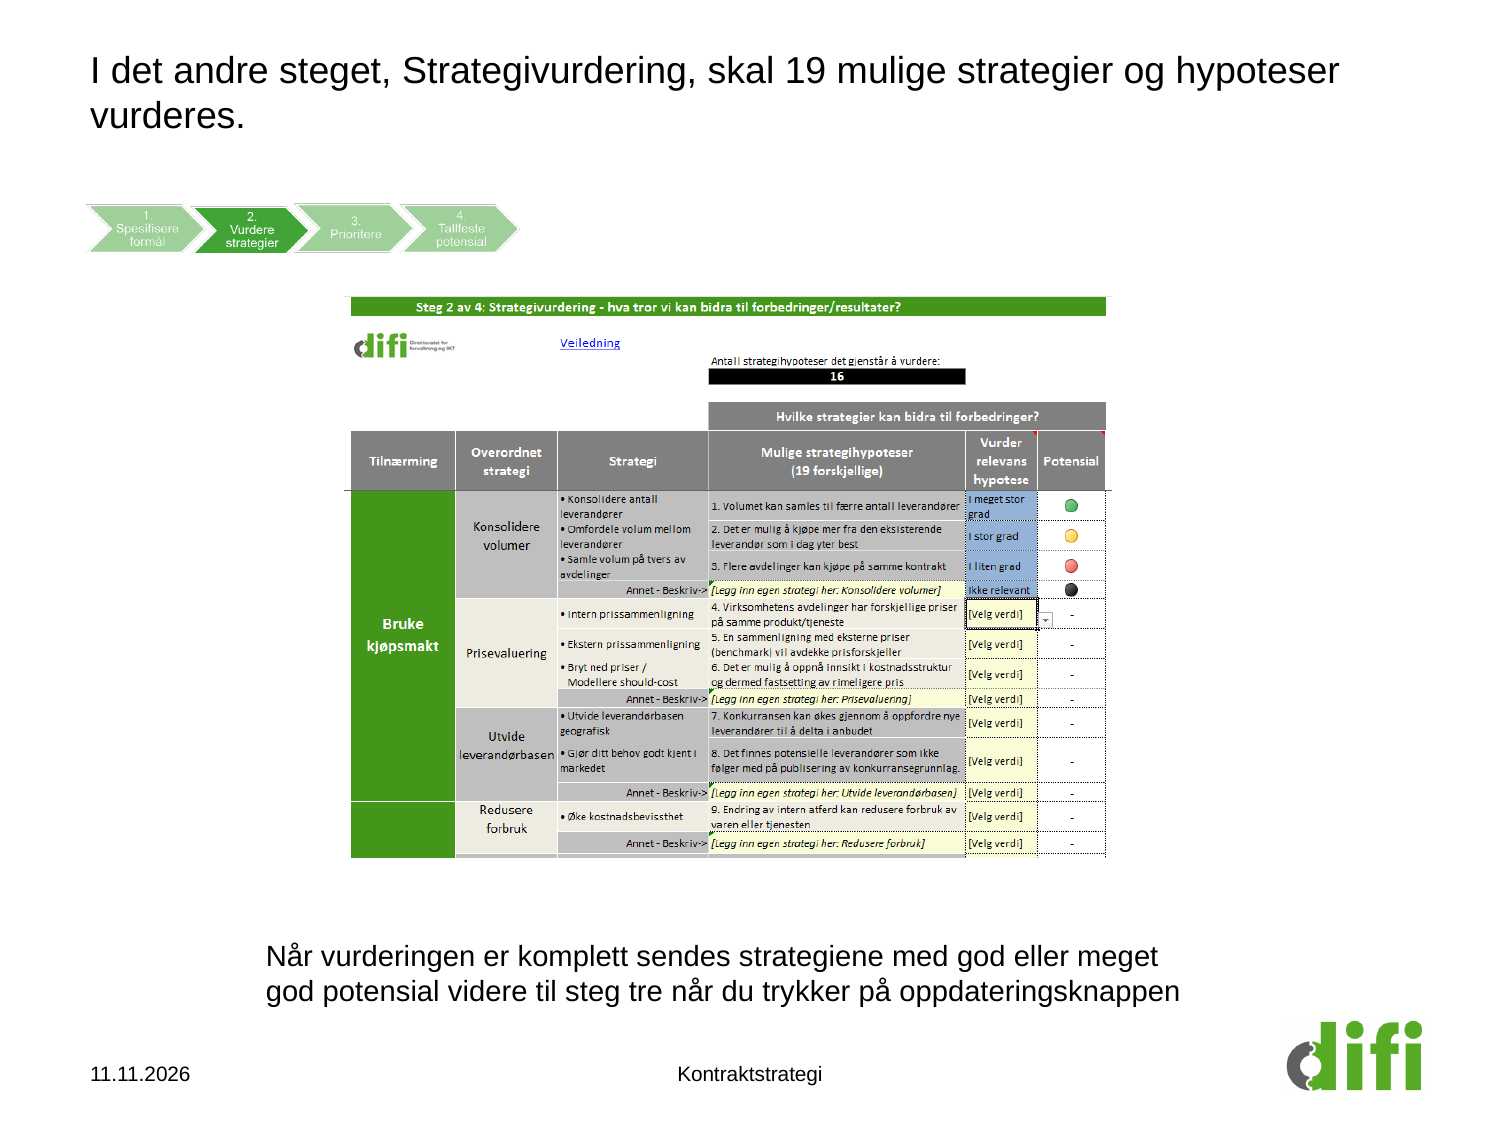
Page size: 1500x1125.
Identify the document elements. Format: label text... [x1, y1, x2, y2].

picture [1284, 1019, 1425, 1093]
picture [85, 83, 1112, 859]
title I det andre steget, Strategivurdering, skal 19 mulige strategier og hypoteser vurderes. [74, 37, 1396, 226]
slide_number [75, 1042, 425, 1103]
text_box Når vurderingen er komplett sendes strategiene med god eller meget god potensial videre til steg tre når du trykker på oppdateringsknappen [251, 929, 1206, 1015]
footer Kontraktstrategi [512, 1042, 988, 1103]
